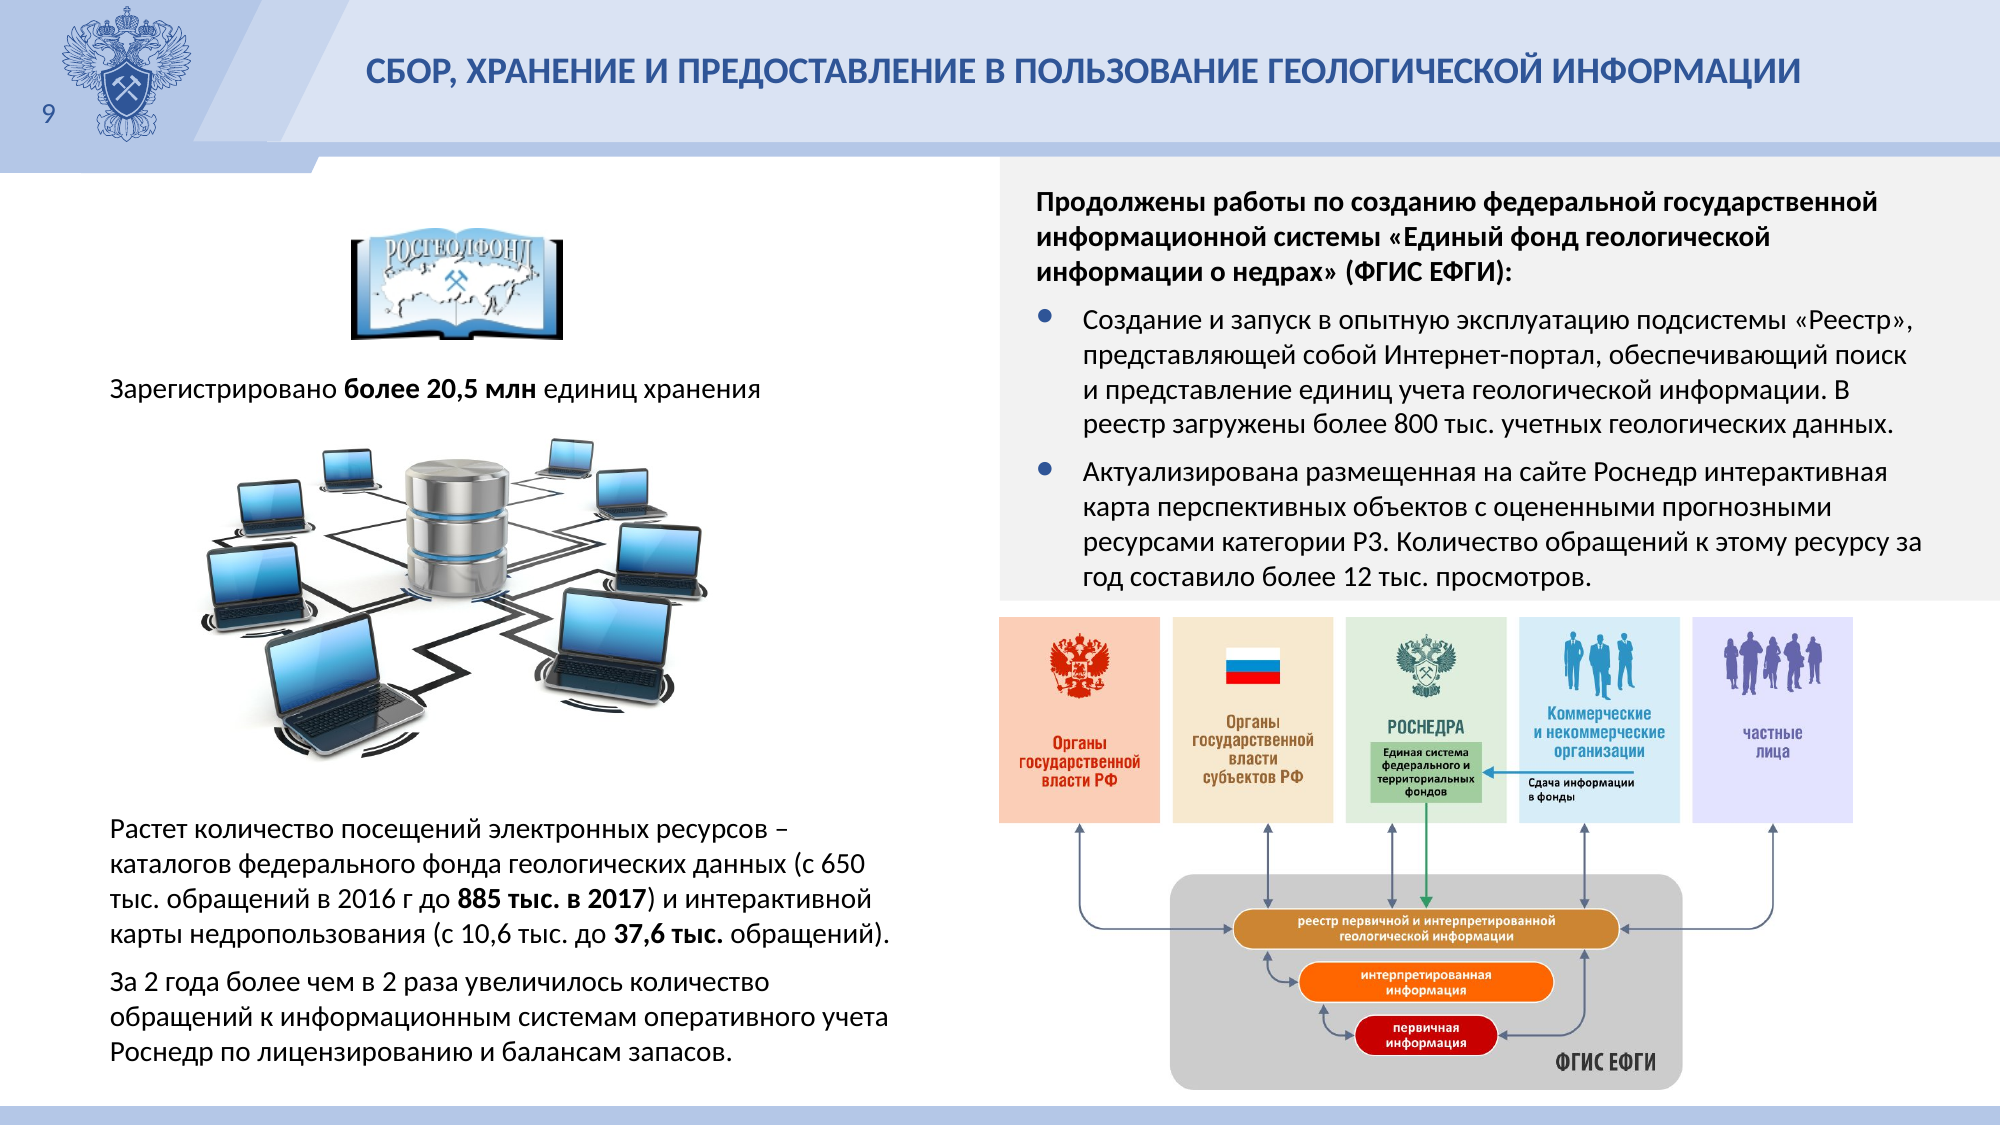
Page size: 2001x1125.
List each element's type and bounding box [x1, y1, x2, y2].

picture [186, 395, 729, 803]
picture [351, 228, 563, 340]
picture [999, 617, 1853, 1090]
text_box [0, 0, 2000, 1125]
